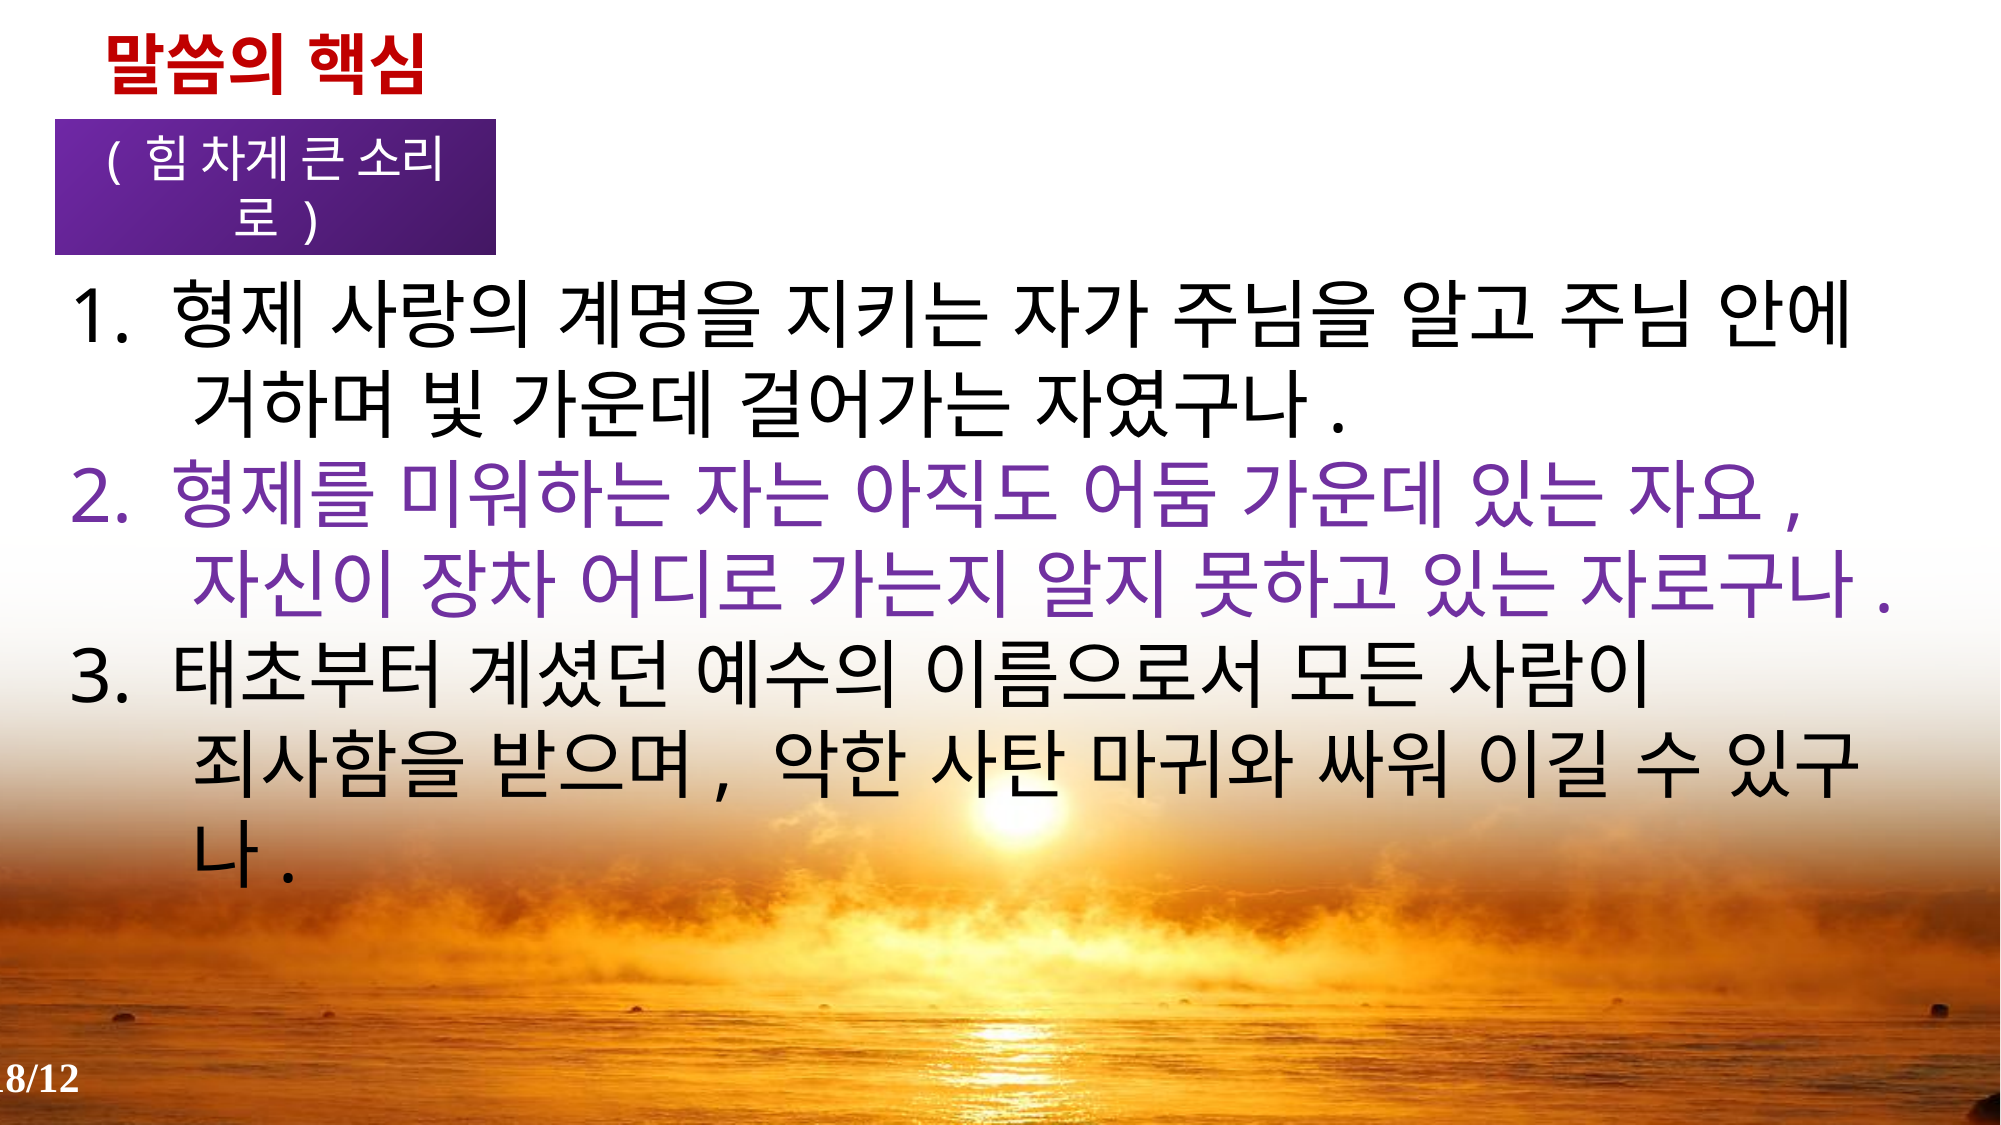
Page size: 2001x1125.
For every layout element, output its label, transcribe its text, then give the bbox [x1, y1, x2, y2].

picture [0, 0, 2001, 1125]
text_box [55, 50, 496, 236]
text_box 1. 형제 사랑의 계명을 지키는 자가 주님을 알고 주님 안에 거하며 빛 가운데 걸어가는 자였구나. 2. 형제를 미워하는 자는 아직도 어둠 가운데 있는 자요, 자신이 장차 어디로 가는지 알지 못하고 있는 자로구나. 3. 태초부터 계셨던 예수의 이름으로서 모든 사람이 죄사함을 받으며, 악한 사탄 마귀와 싸워 이길 수 있구나. [54, 260, 1948, 905]
